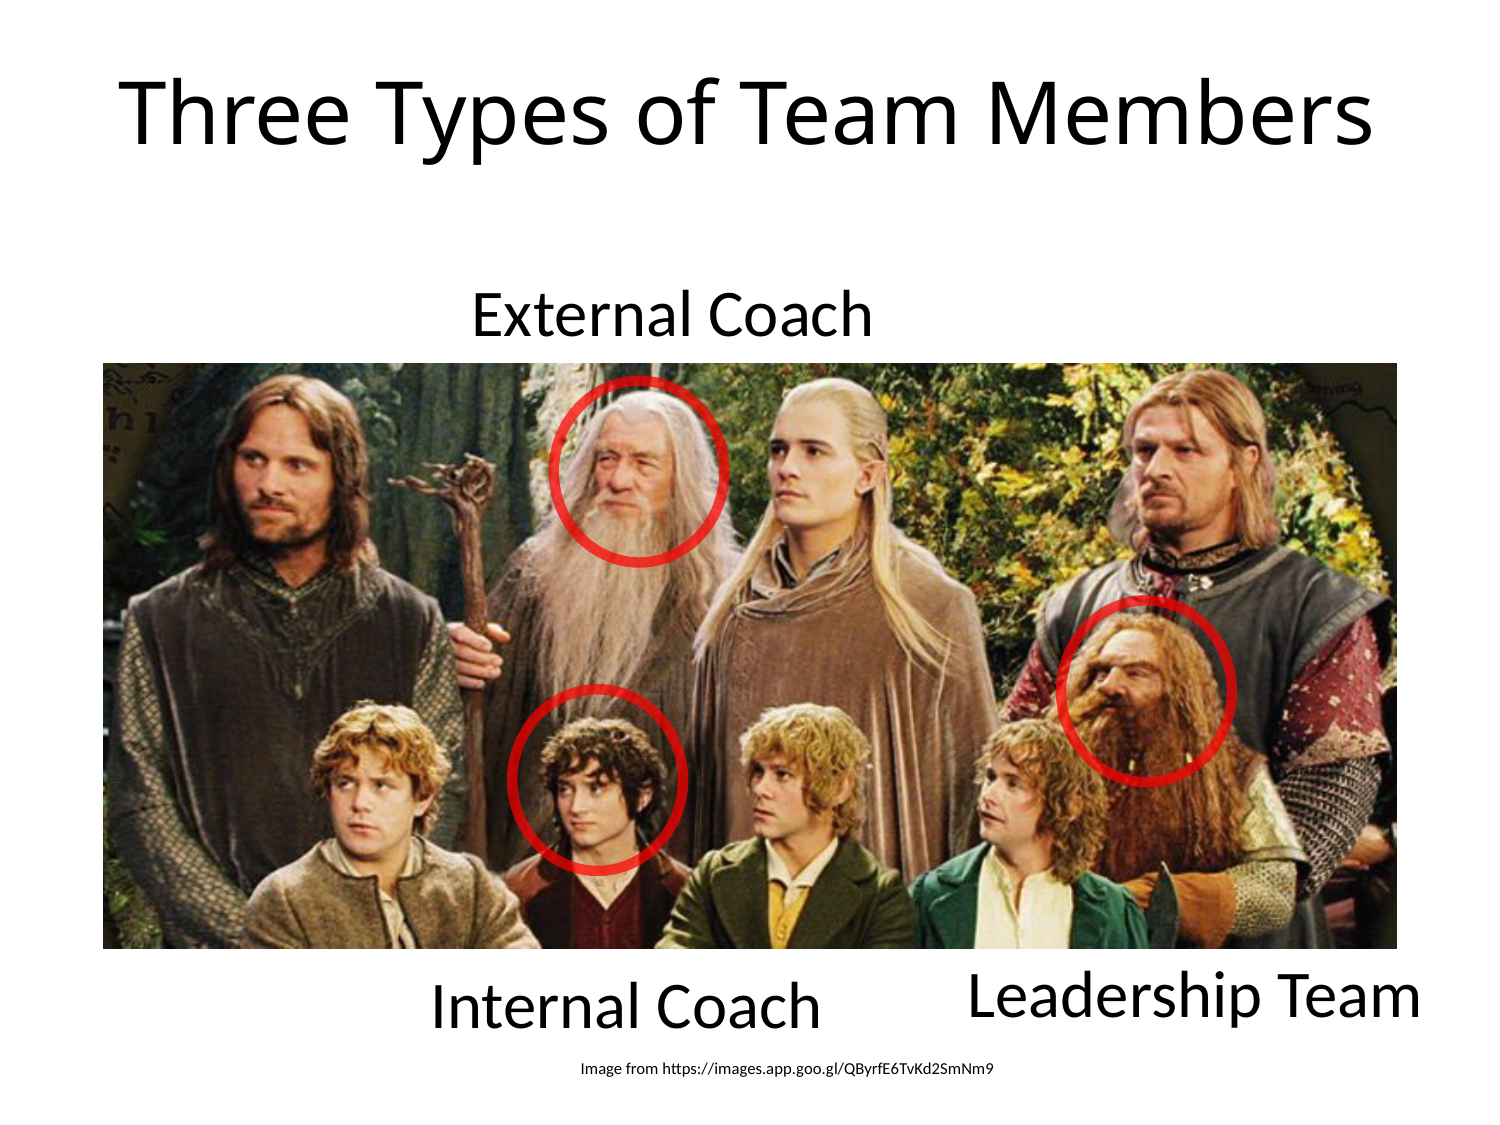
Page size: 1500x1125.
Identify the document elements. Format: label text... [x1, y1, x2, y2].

text_box External Coach [456, 262, 890, 358]
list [103, 363, 1397, 949]
text_box Image from https://images.app.goo.gl/QByrfE6TvKd2SmNm9 [565, 1050, 1010, 1086]
text_box Internal Coach [415, 954, 839, 1049]
text_box Leadership Team [952, 943, 1438, 1038]
title Three Types of Team Members [103, 59, 1397, 278]
